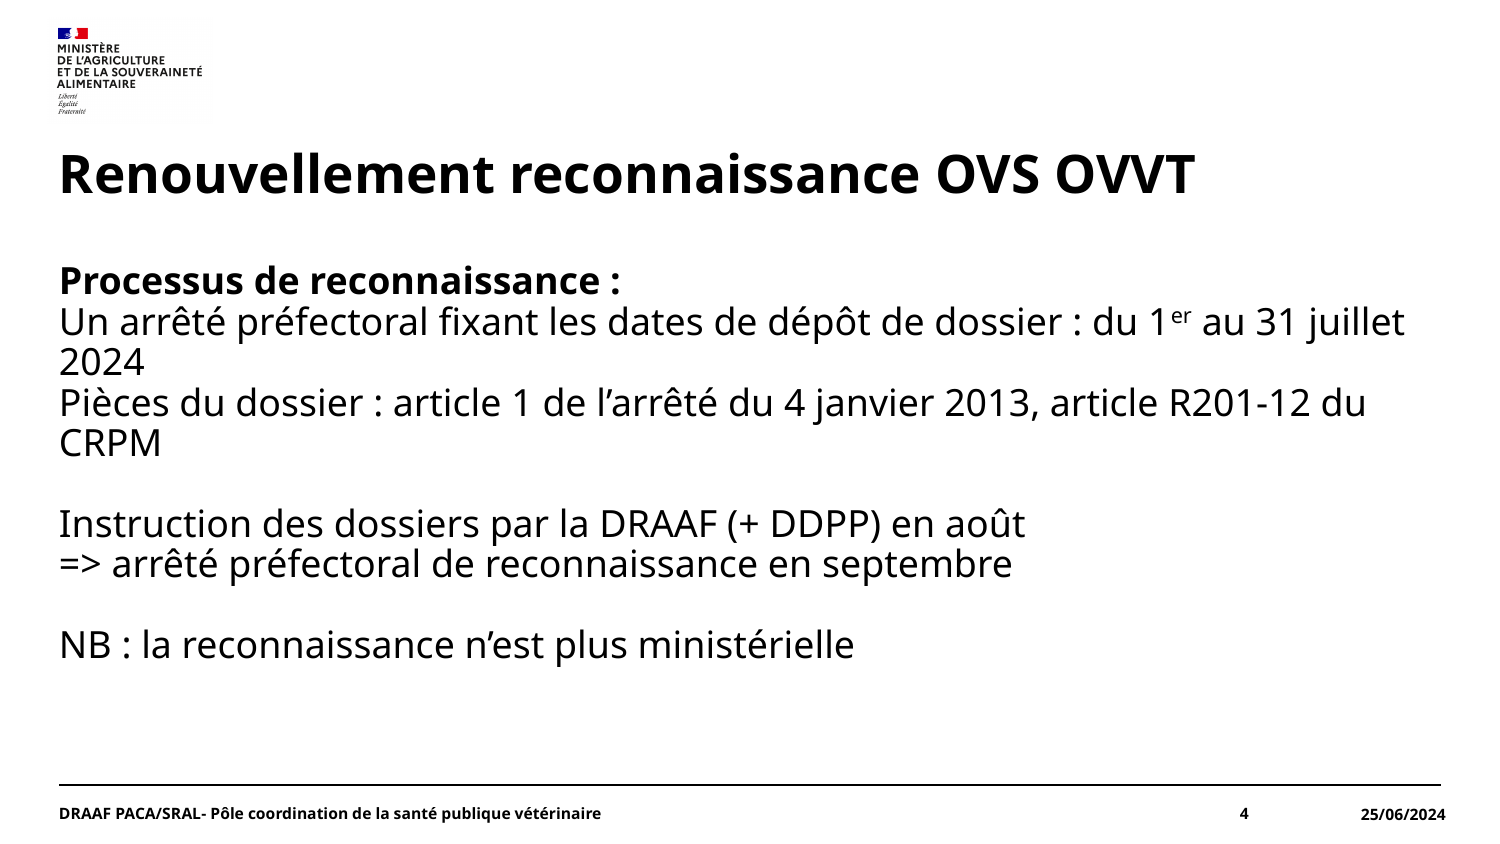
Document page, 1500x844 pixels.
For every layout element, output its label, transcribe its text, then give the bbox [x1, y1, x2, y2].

footer DRAAF PACA/SRAL- Pôle coordination de la santé publique vétérinaire [59, 784, 1027, 844]
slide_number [1250, 784, 1446, 844]
slide_number 4 [1027, 784, 1249, 844]
picture [47, 17, 213, 124]
title Renouvellement reconnaissance OVS OVVT Processus de reconnaissance : Un arrêté préfectoral fixant les dates de dépôt de dossier : du 1er au 31 juillet 2024 Pièces du dossier : article 1 de l’arrêté du 4 janvier 2013, article R201-12 du CRPM Instruction des dossiers par la DRAAF (+ DDPP) en août => arrêté préfectoral de reconnaissance en septembre NB : la reconnaissance n’est plus ministérielle [59, 147, 1441, 647]
